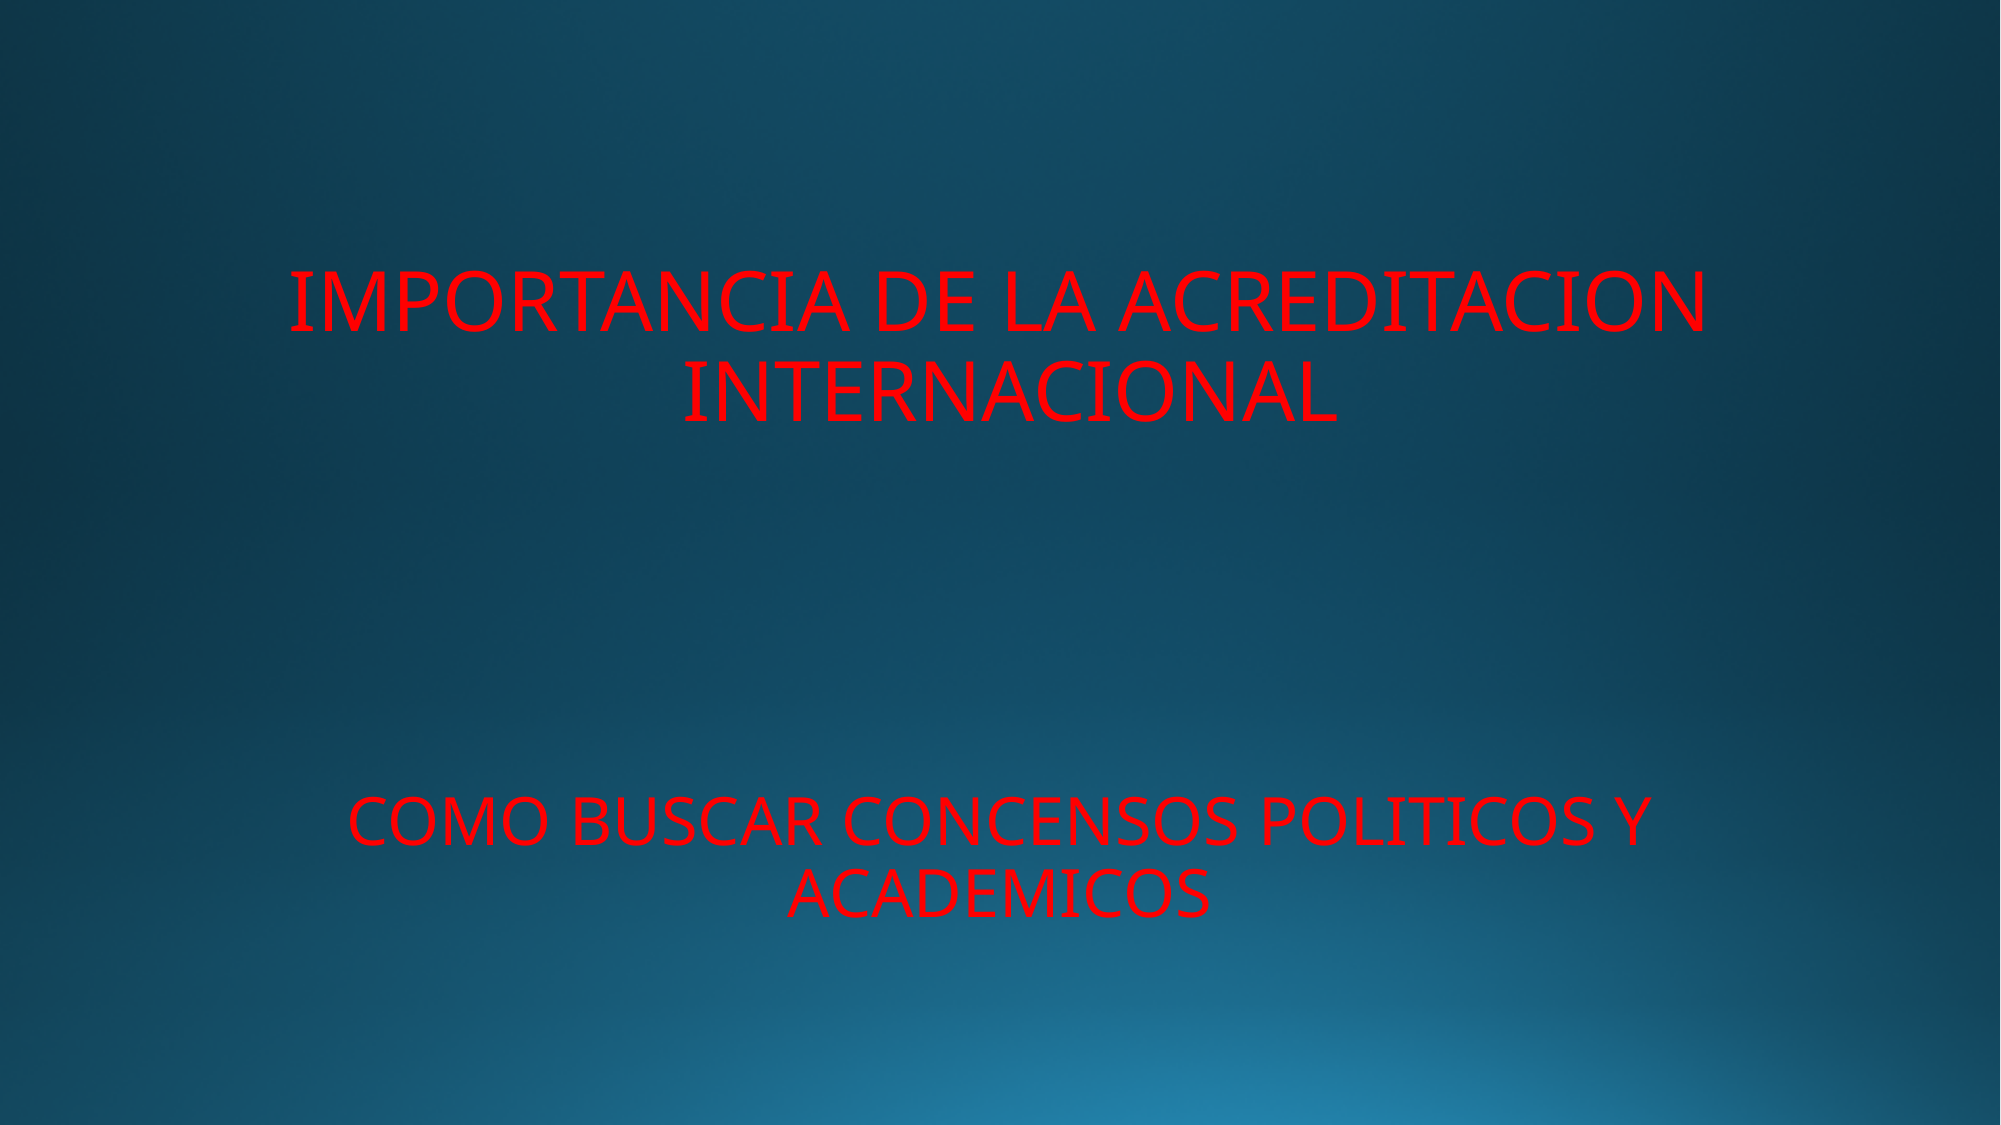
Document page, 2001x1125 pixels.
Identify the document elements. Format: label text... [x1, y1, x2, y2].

list COMO BUSCAR CONCENSOS POLITICOS Y ACADEMICOS [137, 736, 1863, 983]
title IMPORTANCIA DE LA ACREDITACION INTERNACIONAL [137, 59, 1863, 640]
picture [0, 0, 2001, 1125]
